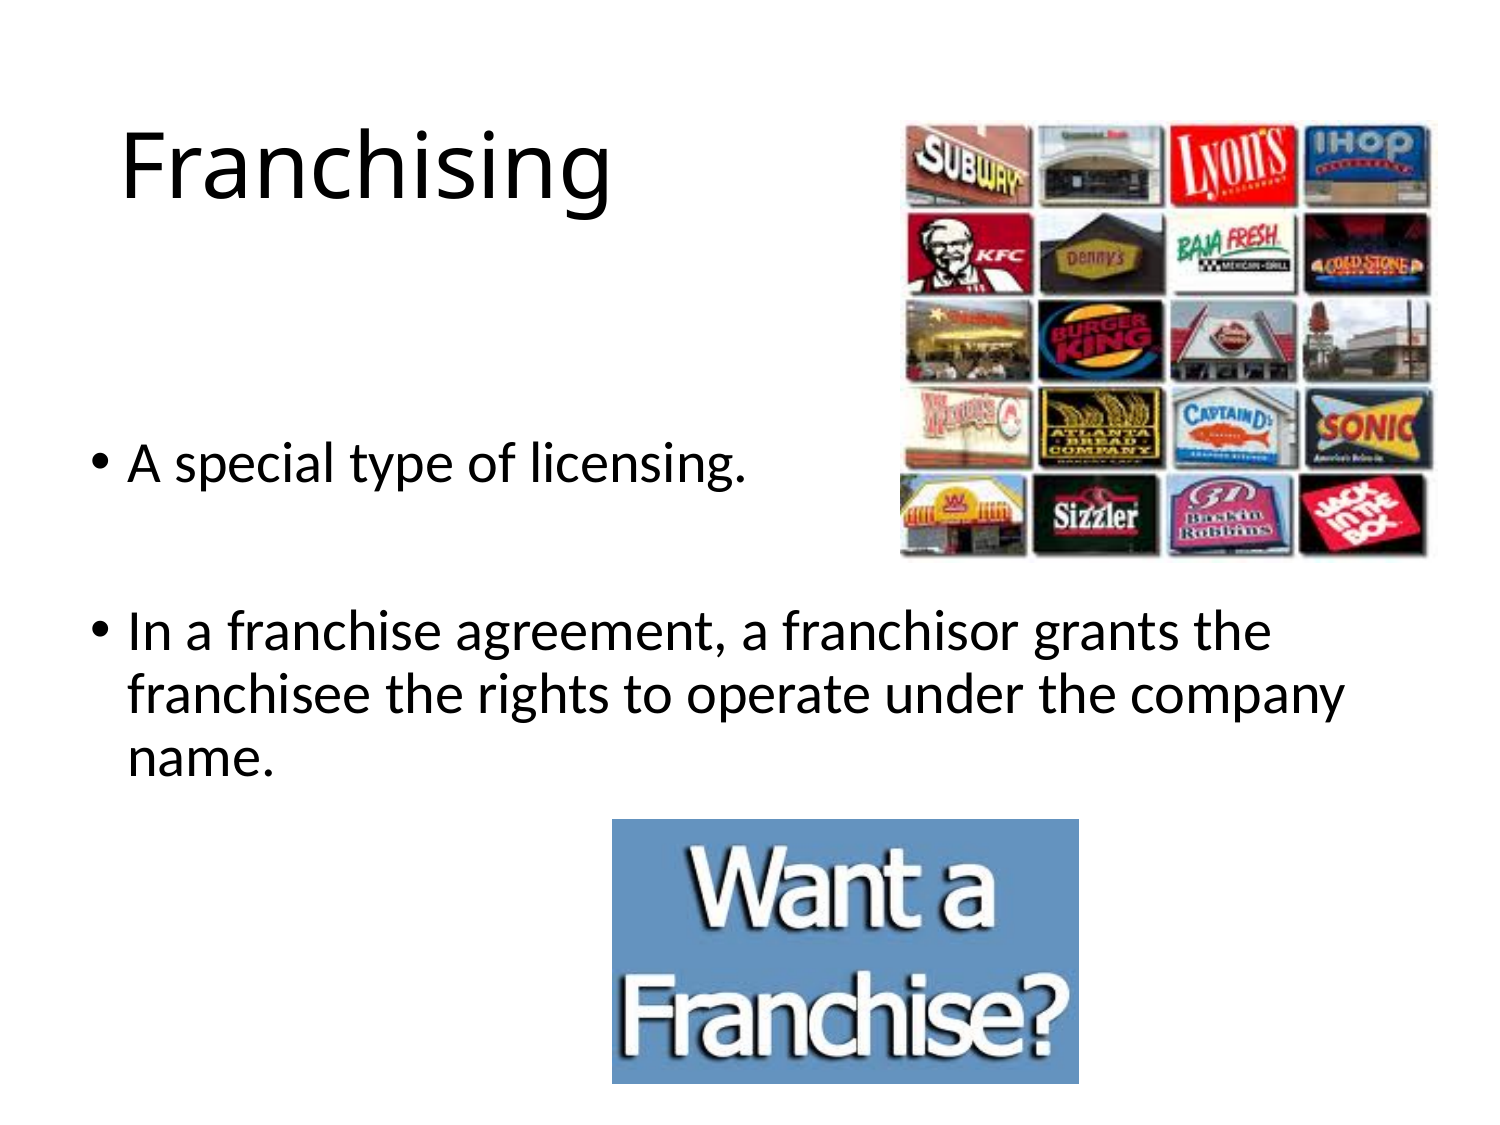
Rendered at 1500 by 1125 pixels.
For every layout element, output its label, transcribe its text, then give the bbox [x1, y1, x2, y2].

title Franchising [103, 59, 1397, 278]
picture [612, 819, 1079, 1084]
list A special type of licensing. In a franchise agreement, a franchisor grants the franchisee the rights to operate under the company name. [75, 425, 1425, 1079]
picture [899, 120, 1438, 563]
